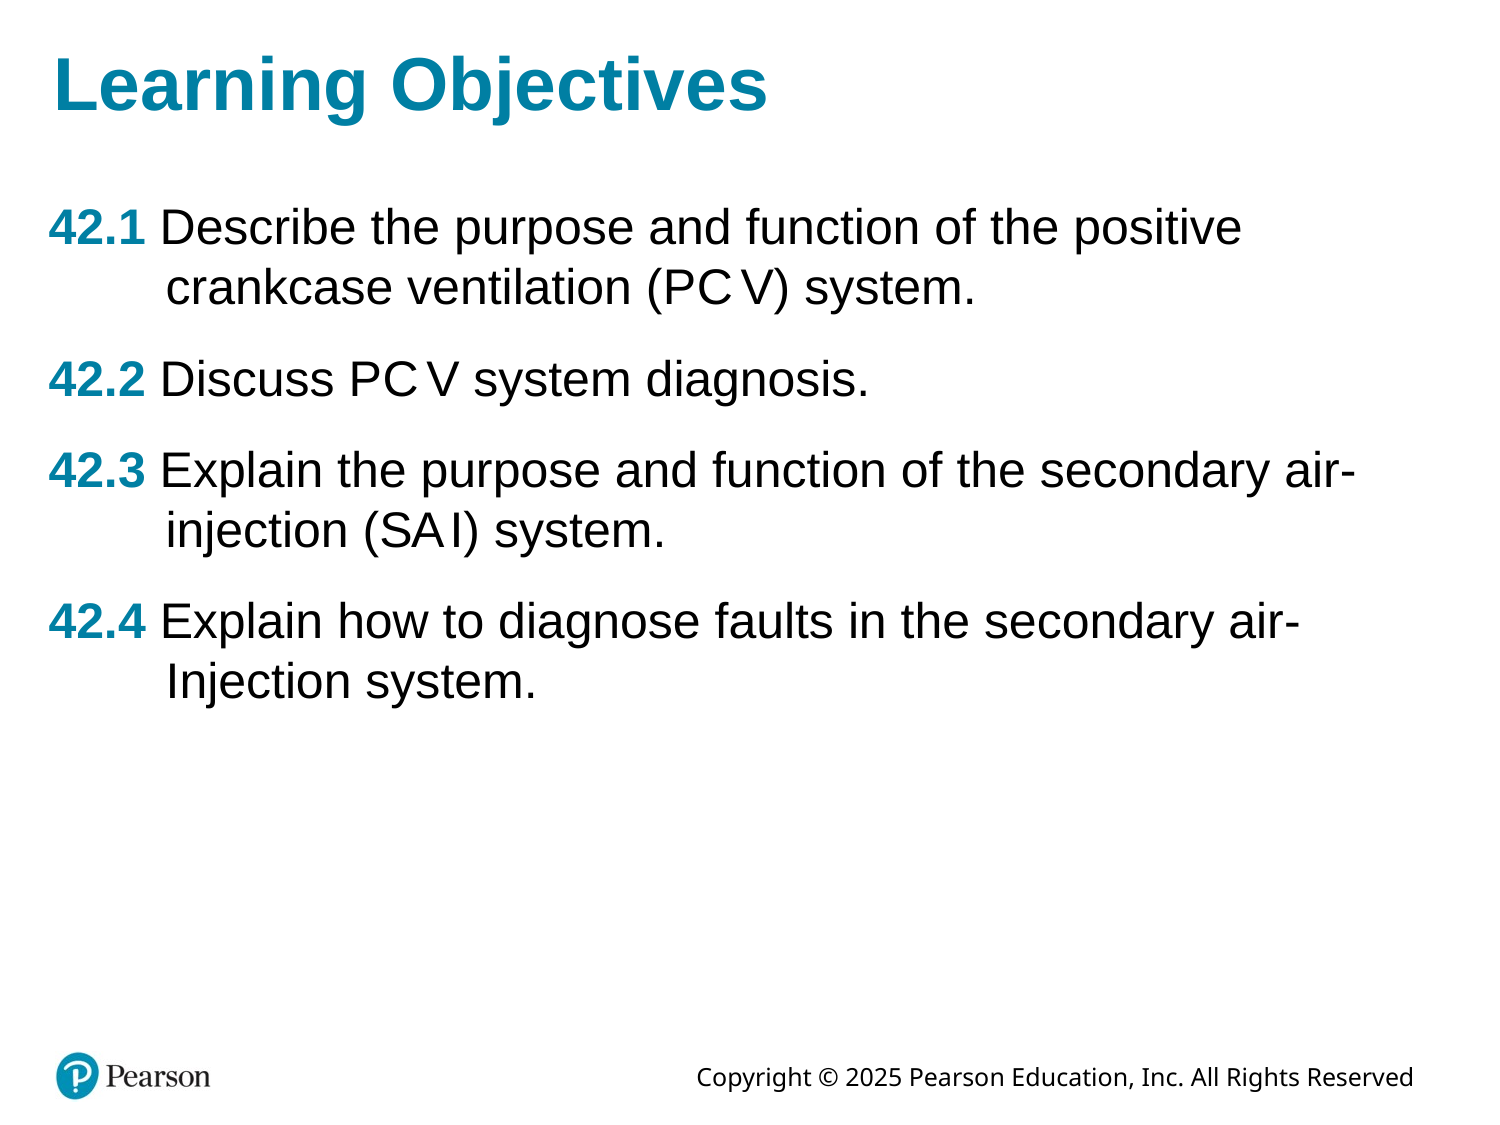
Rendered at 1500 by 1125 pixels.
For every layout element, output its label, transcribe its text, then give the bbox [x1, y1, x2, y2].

picture [55, 1051, 211, 1102]
list 42.1 Describe the purpose and function of the positive crankcase ventilation (P C V) system. 42.2 Discuss P C V system diagnosis. 42.3 Explain the purpose and function of the secondary air-injection (S A I) system. 42.4 Explain how to diagnose faults in the secondary air-Injection system. [48, 129, 1430, 774]
title Learning Objectives [53, 0, 1430, 129]
